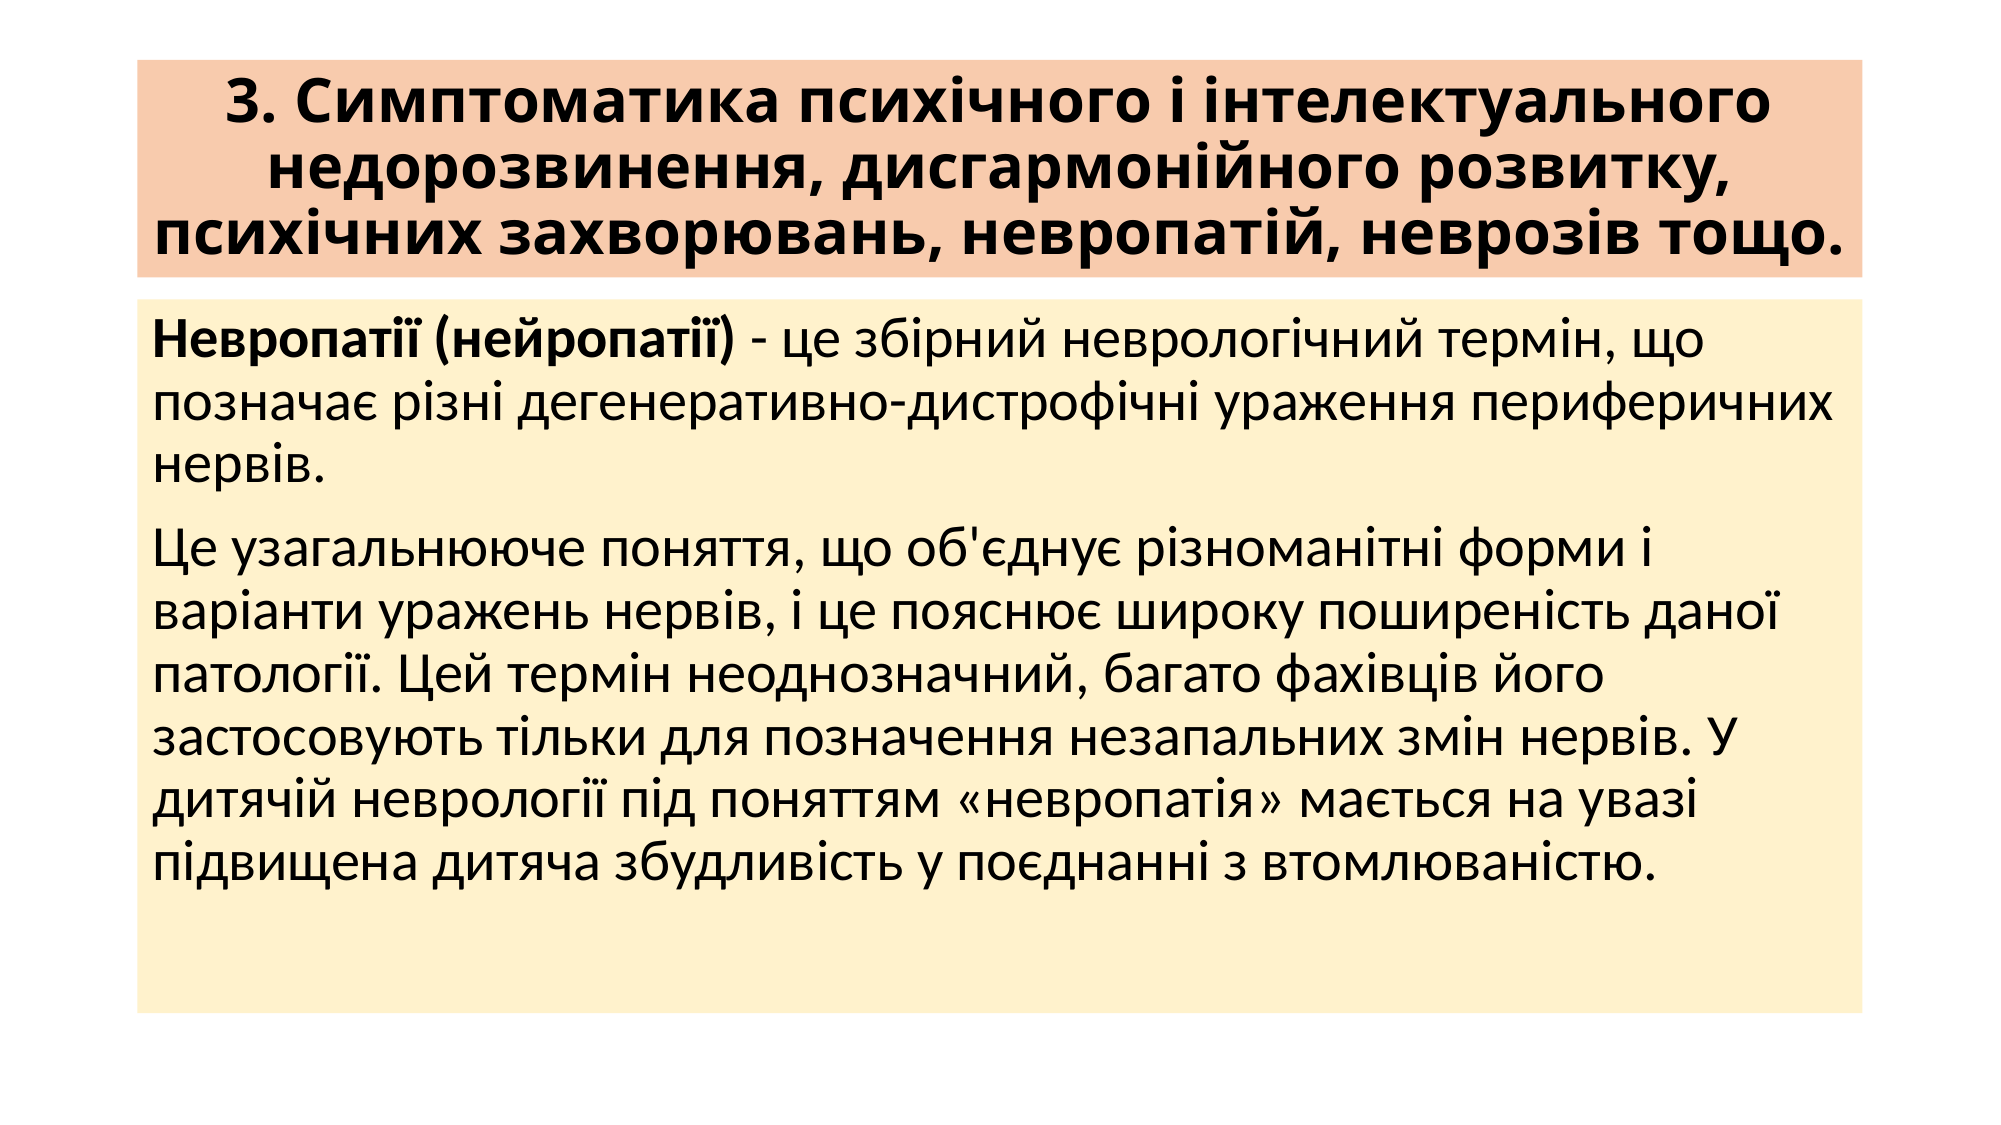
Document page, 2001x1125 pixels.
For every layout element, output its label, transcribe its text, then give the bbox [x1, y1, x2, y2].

list Невропатії (нейропатії) - це збірний неврологічний термін, що позначає різні дегенеративно-дистрофічні ураження периферичних нервів. Це узагальнююче поняття, що об'єднує різноманітні форми і варіанти уражень нервів, і це пояснює широку поширеність даної патології. Цей термін неоднозначний, багато фахівців його застосовують тільки для позначення незапальних змін нервів. У дитячій неврології під поняттям «невропатія» мається на увазі підвищена дитяча збудливість у поєднанні з втомлюваністю. [137, 299, 1863, 1014]
title 3. Симптоматика психічного і інтелектуального недорозвинення, дисгармонійного розвитку, психічних захворювань, невропатій, неврозів тощо. [137, 59, 1863, 278]
